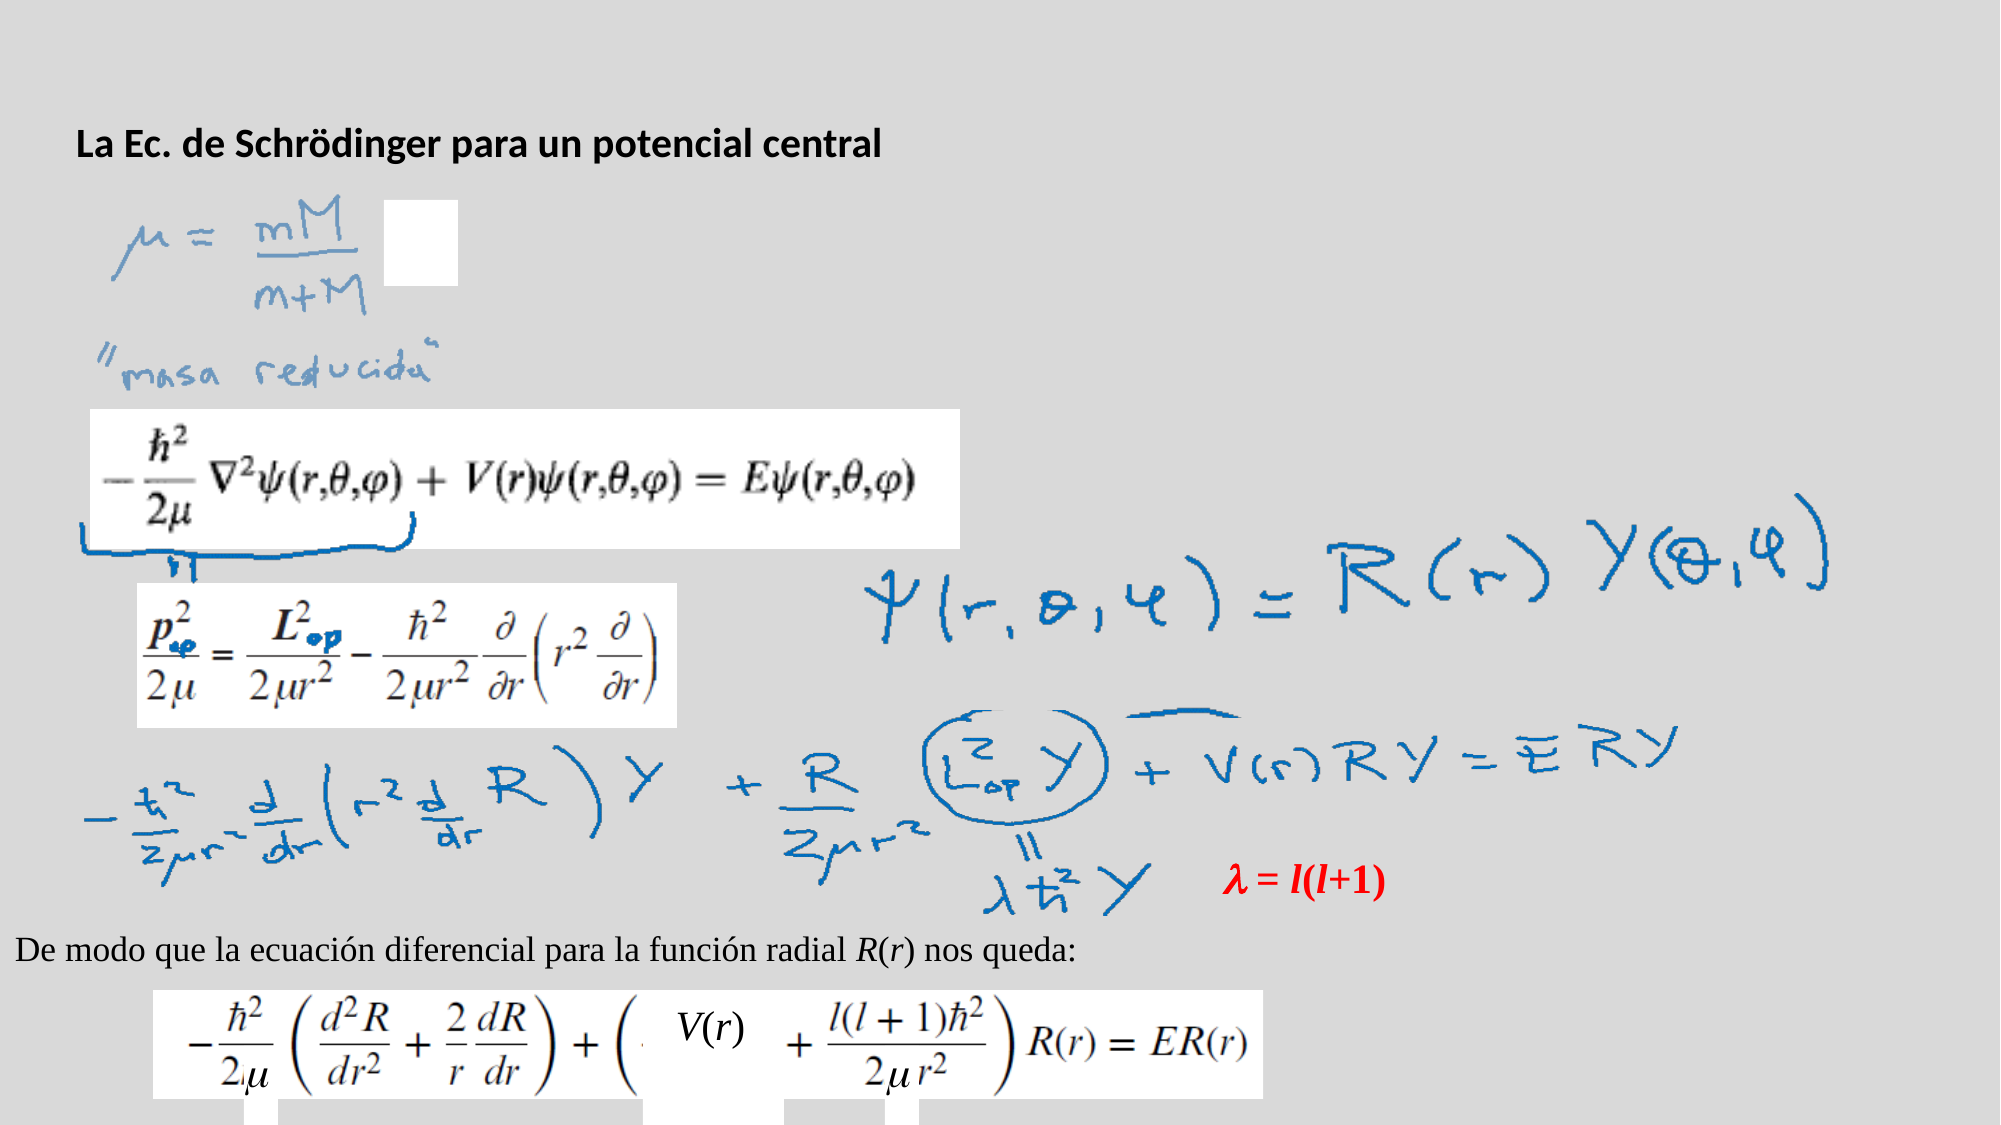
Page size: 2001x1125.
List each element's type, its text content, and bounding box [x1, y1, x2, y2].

text_box [447, 199, 459, 287]
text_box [153, 990, 1264, 1100]
text_box De modo que la ecuación diferencial para la función radial R(r) nos queda: [0, 918, 1690, 976]
picture [97, 181, 447, 407]
text_box La Ec. de Schrödinger para un potencial central [61, 113, 1787, 332]
picture [79, 409, 1957, 916]
